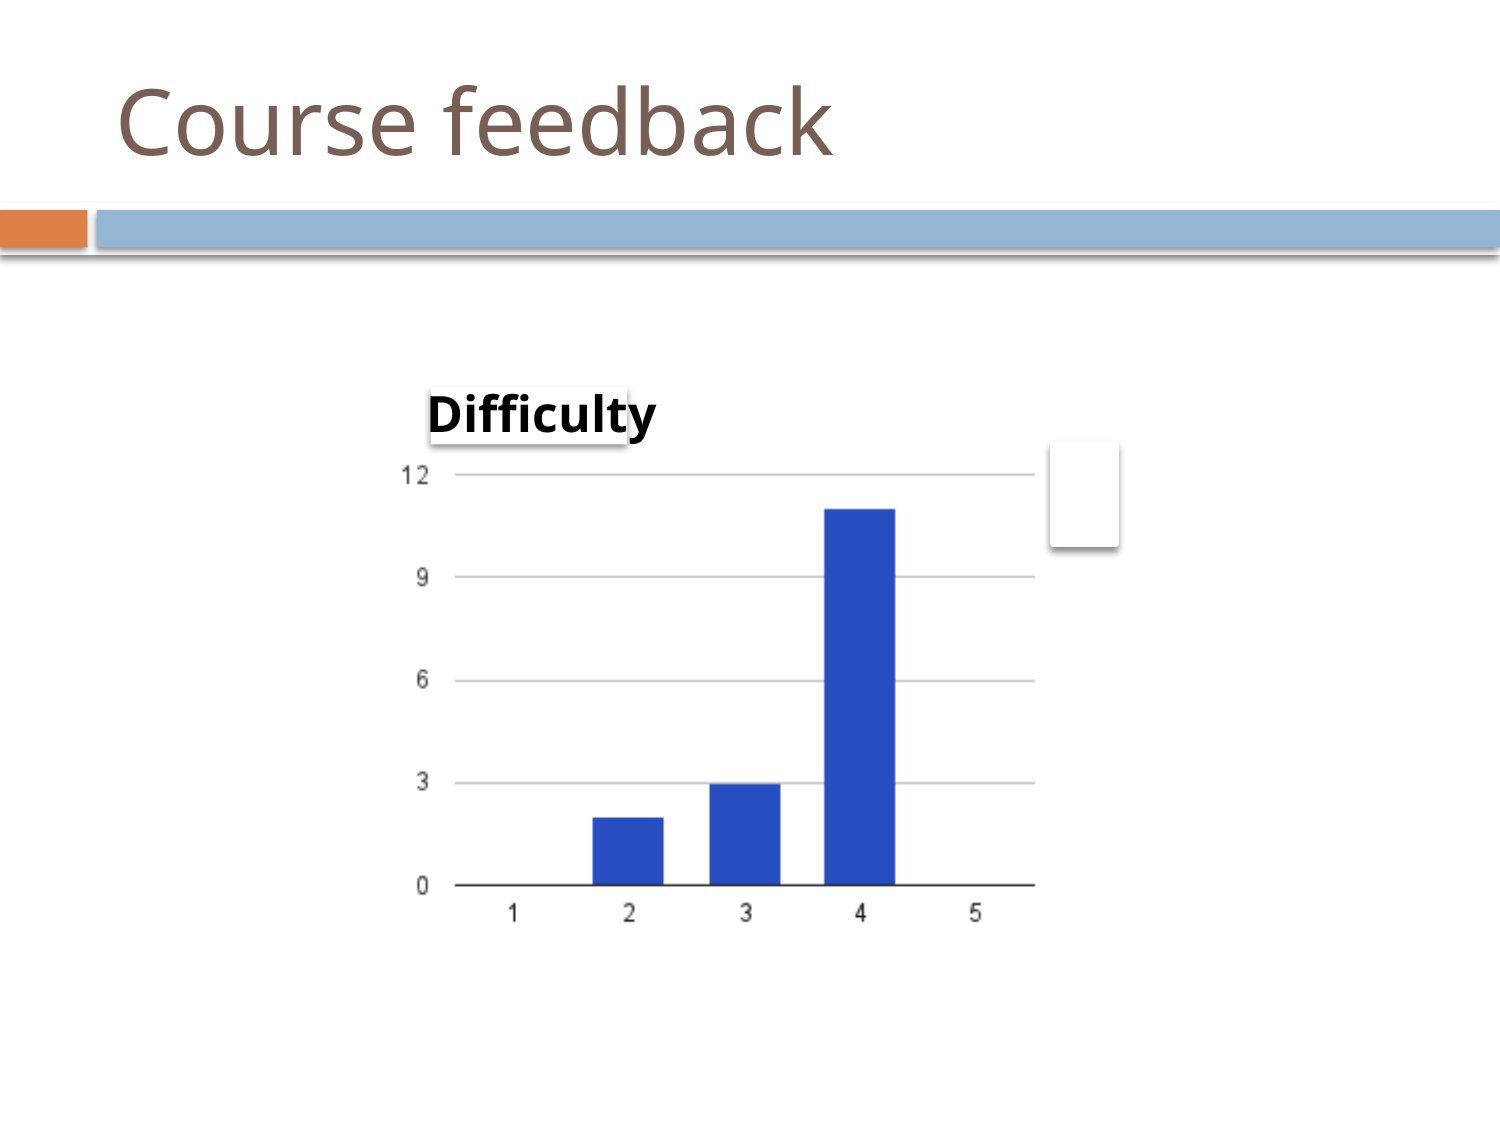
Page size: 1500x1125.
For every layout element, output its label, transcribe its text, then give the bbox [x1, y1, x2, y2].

picture [276, 346, 1215, 1015]
title Course feedback [100, 37, 1438, 200]
